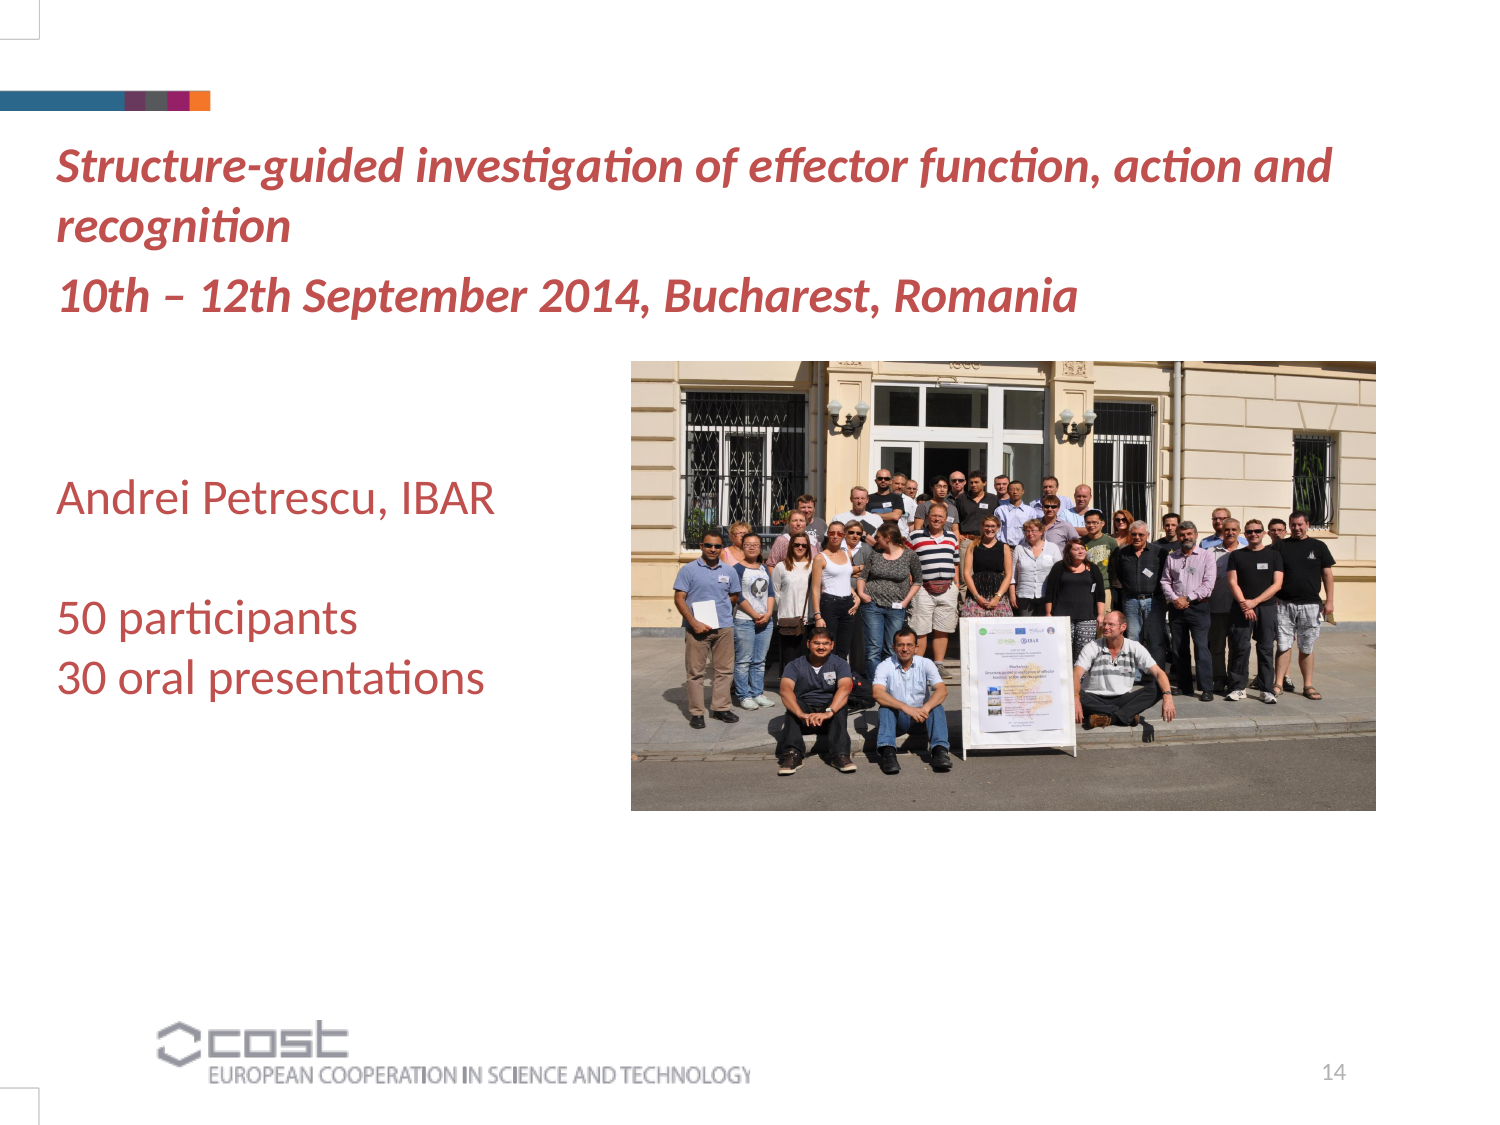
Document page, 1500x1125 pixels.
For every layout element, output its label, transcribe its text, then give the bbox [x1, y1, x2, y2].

list Structure-guided investigation of effector function, action and recognition 10th – 12th September 2014, Bucharest, Romania [41, 125, 1447, 265]
picture [631, 361, 1377, 811]
slide_number 14 [1268, 1040, 1362, 1101]
text_box Andrei Petrescu, IBAR 50 participants 30 oral presentations [41, 457, 792, 877]
